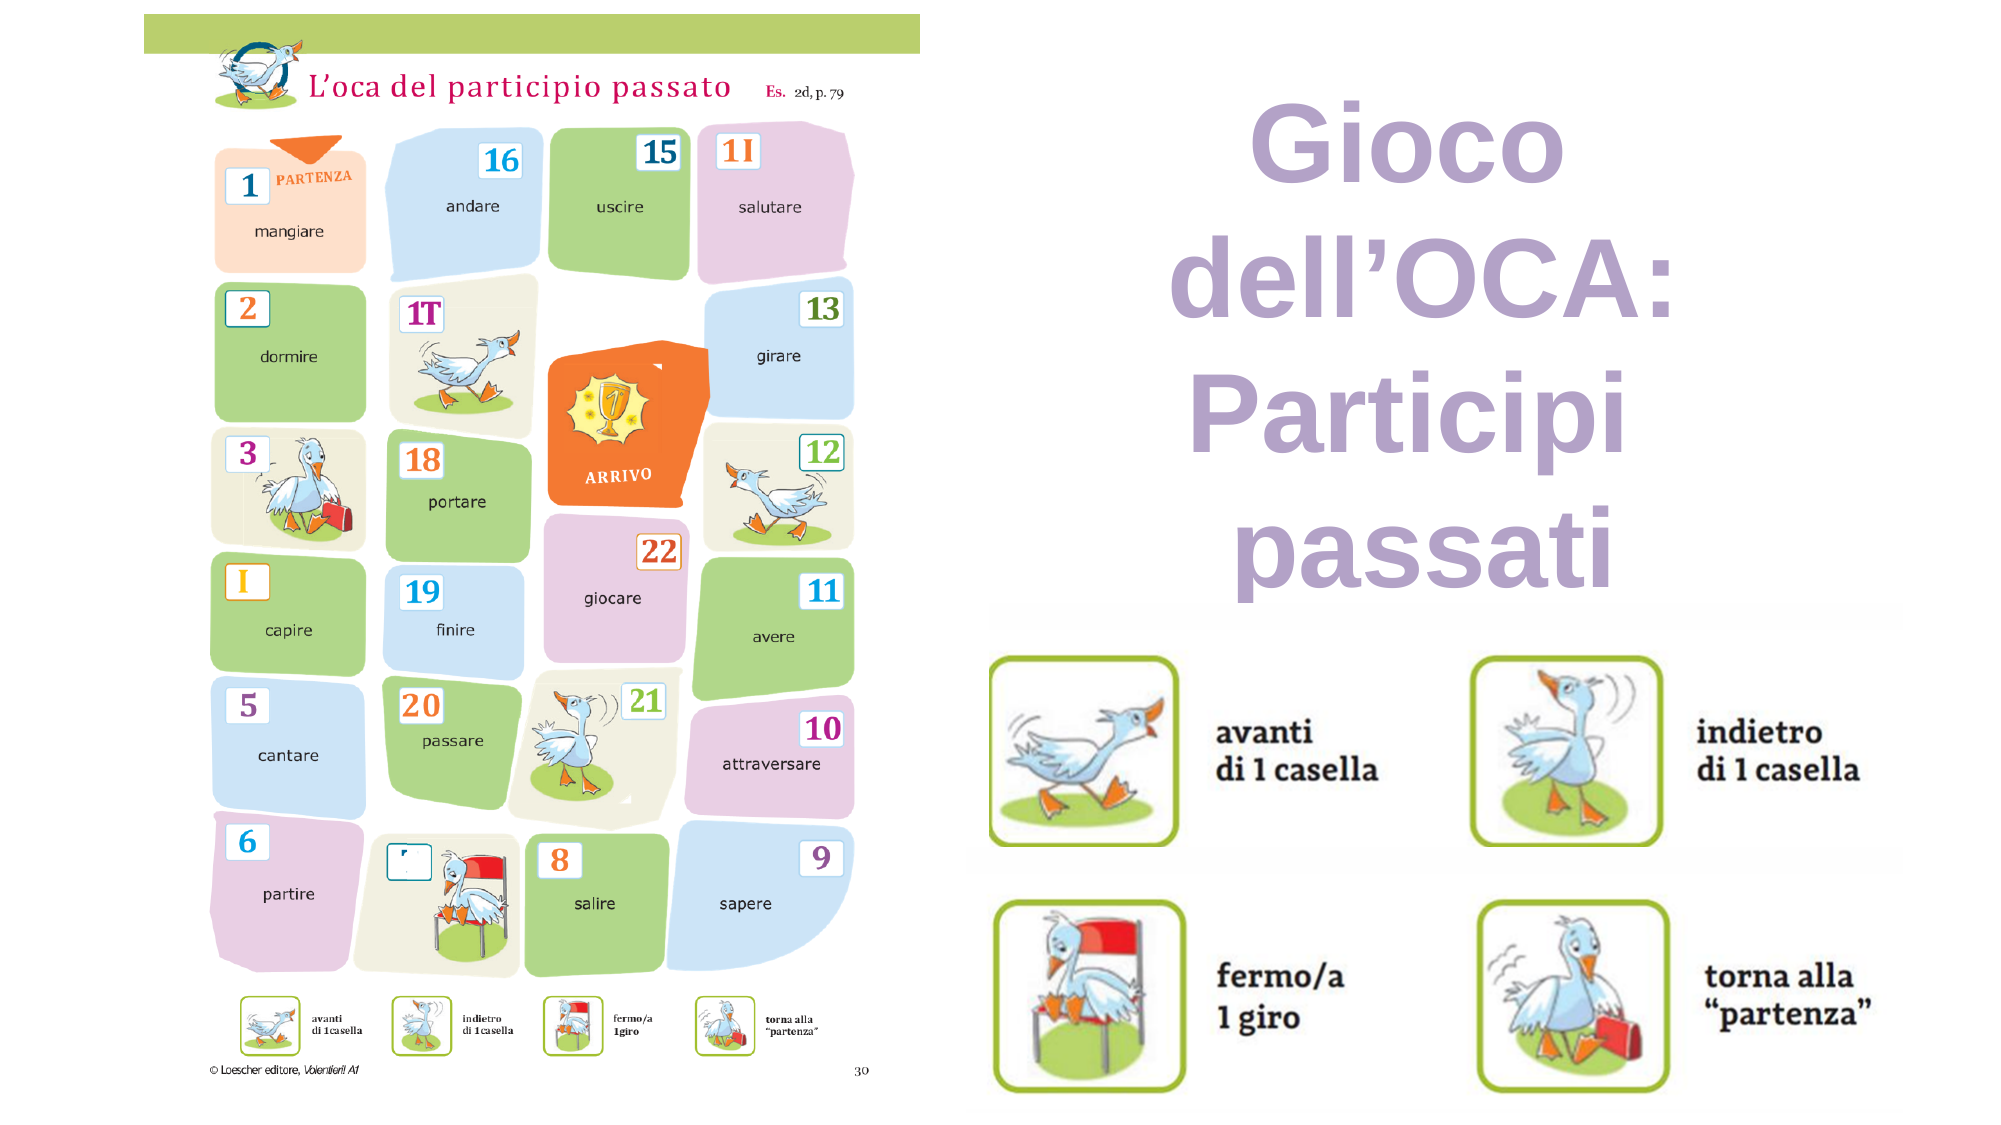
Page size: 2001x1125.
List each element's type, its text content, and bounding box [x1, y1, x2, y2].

picture [144, 14, 920, 1111]
text_box Gioco dell’OCA: Participi passati [1152, 62, 1696, 601]
picture [965, 602, 1903, 1113]
